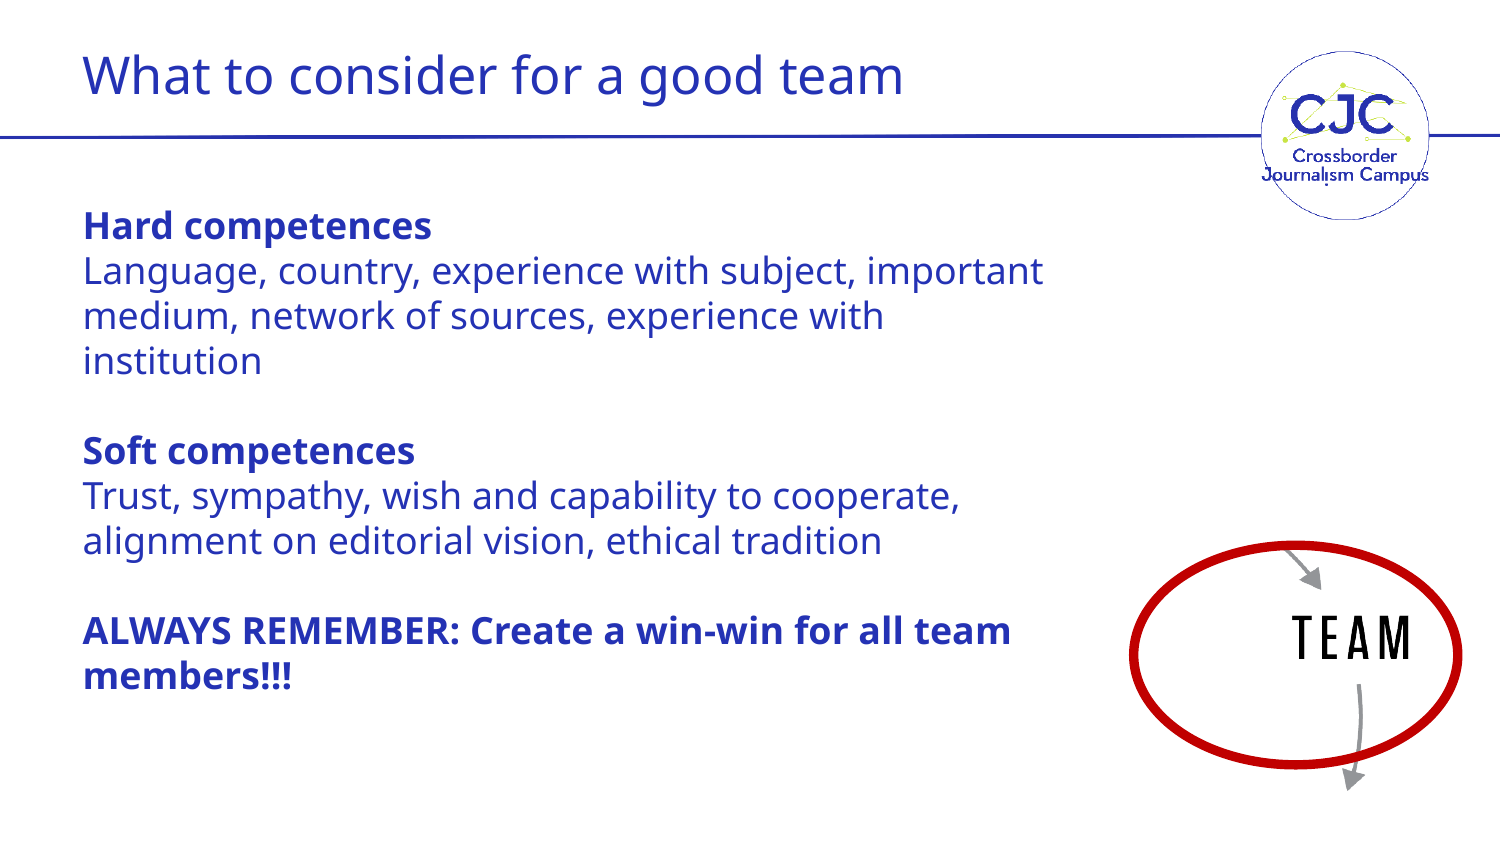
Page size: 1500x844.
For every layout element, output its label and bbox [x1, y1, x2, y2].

text_box [1133, 544, 1487, 799]
picture [0, 0, 1500, 844]
